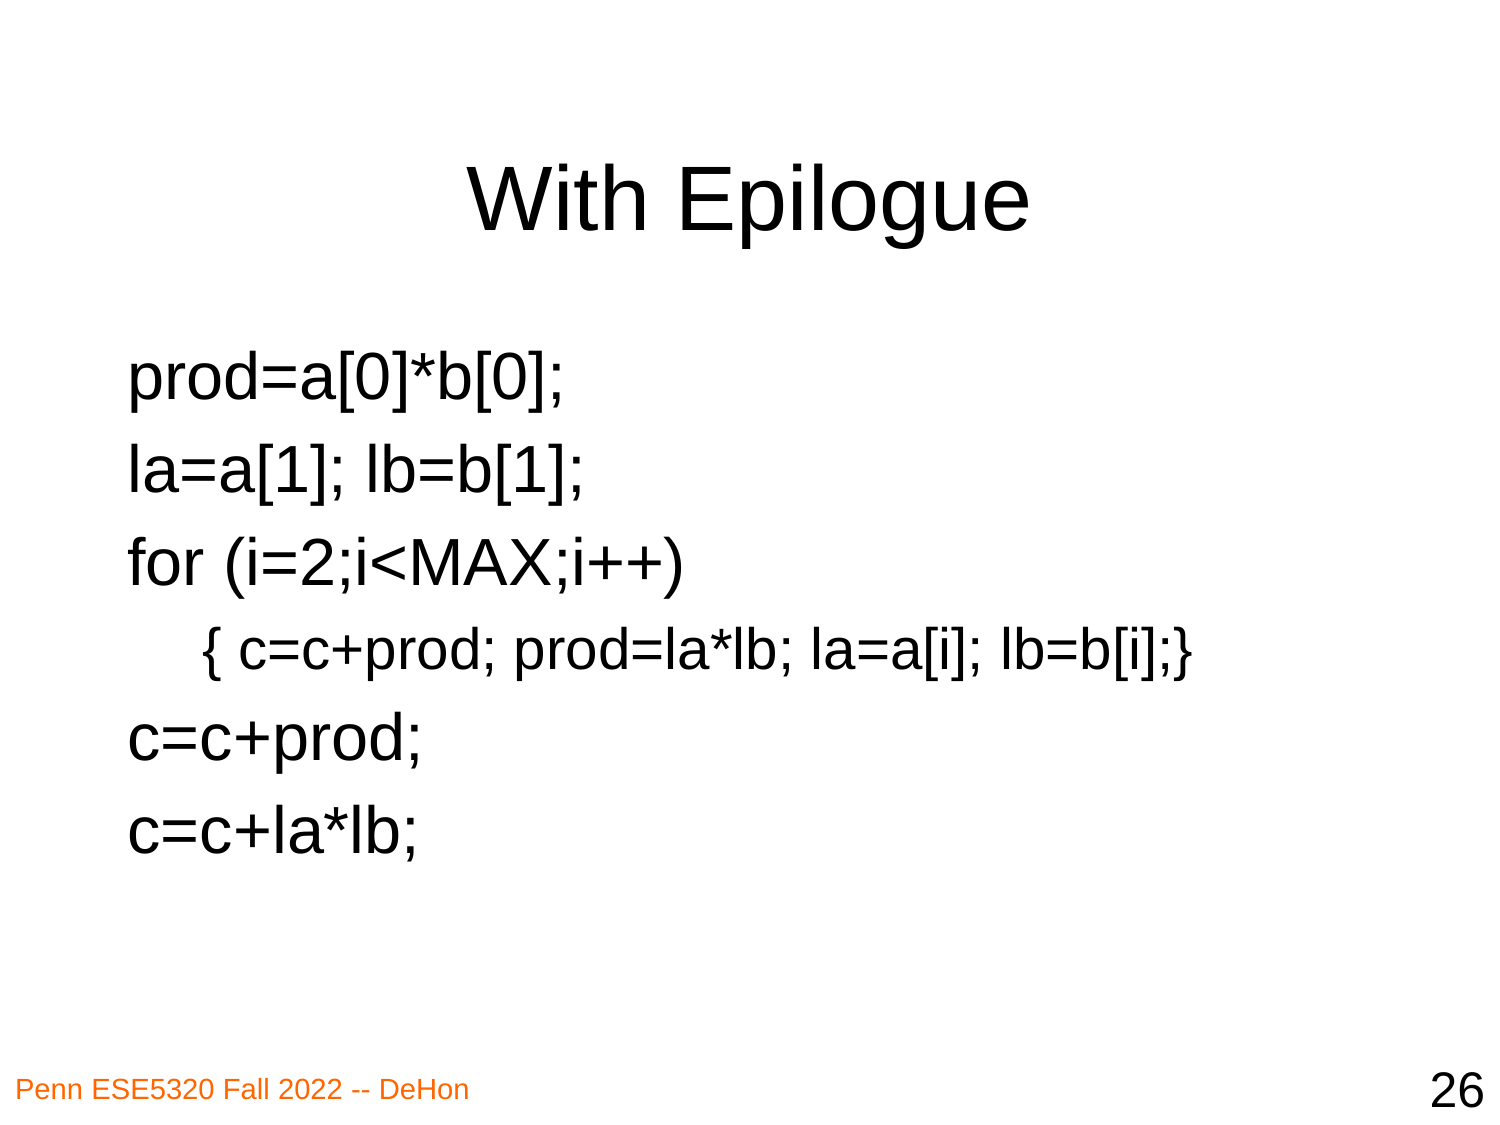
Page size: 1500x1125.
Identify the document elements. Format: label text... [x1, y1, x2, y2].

slide_number 26 [1187, 1049, 1500, 1125]
slide_number Penn ESE5320 Fall 2022 -- DeHon [0, 1062, 576, 1125]
list prod=a[0]*b[0]; la=a[1]; lb=b[1]; for (i=2;i<MAX;i++) { c=c+prod; prod=la*lb; la=a[i]; lb=b[i];} c=c+prod; c=c+la*lb; [112, 324, 1388, 1001]
title With Epilogue [112, 99, 1388, 288]
